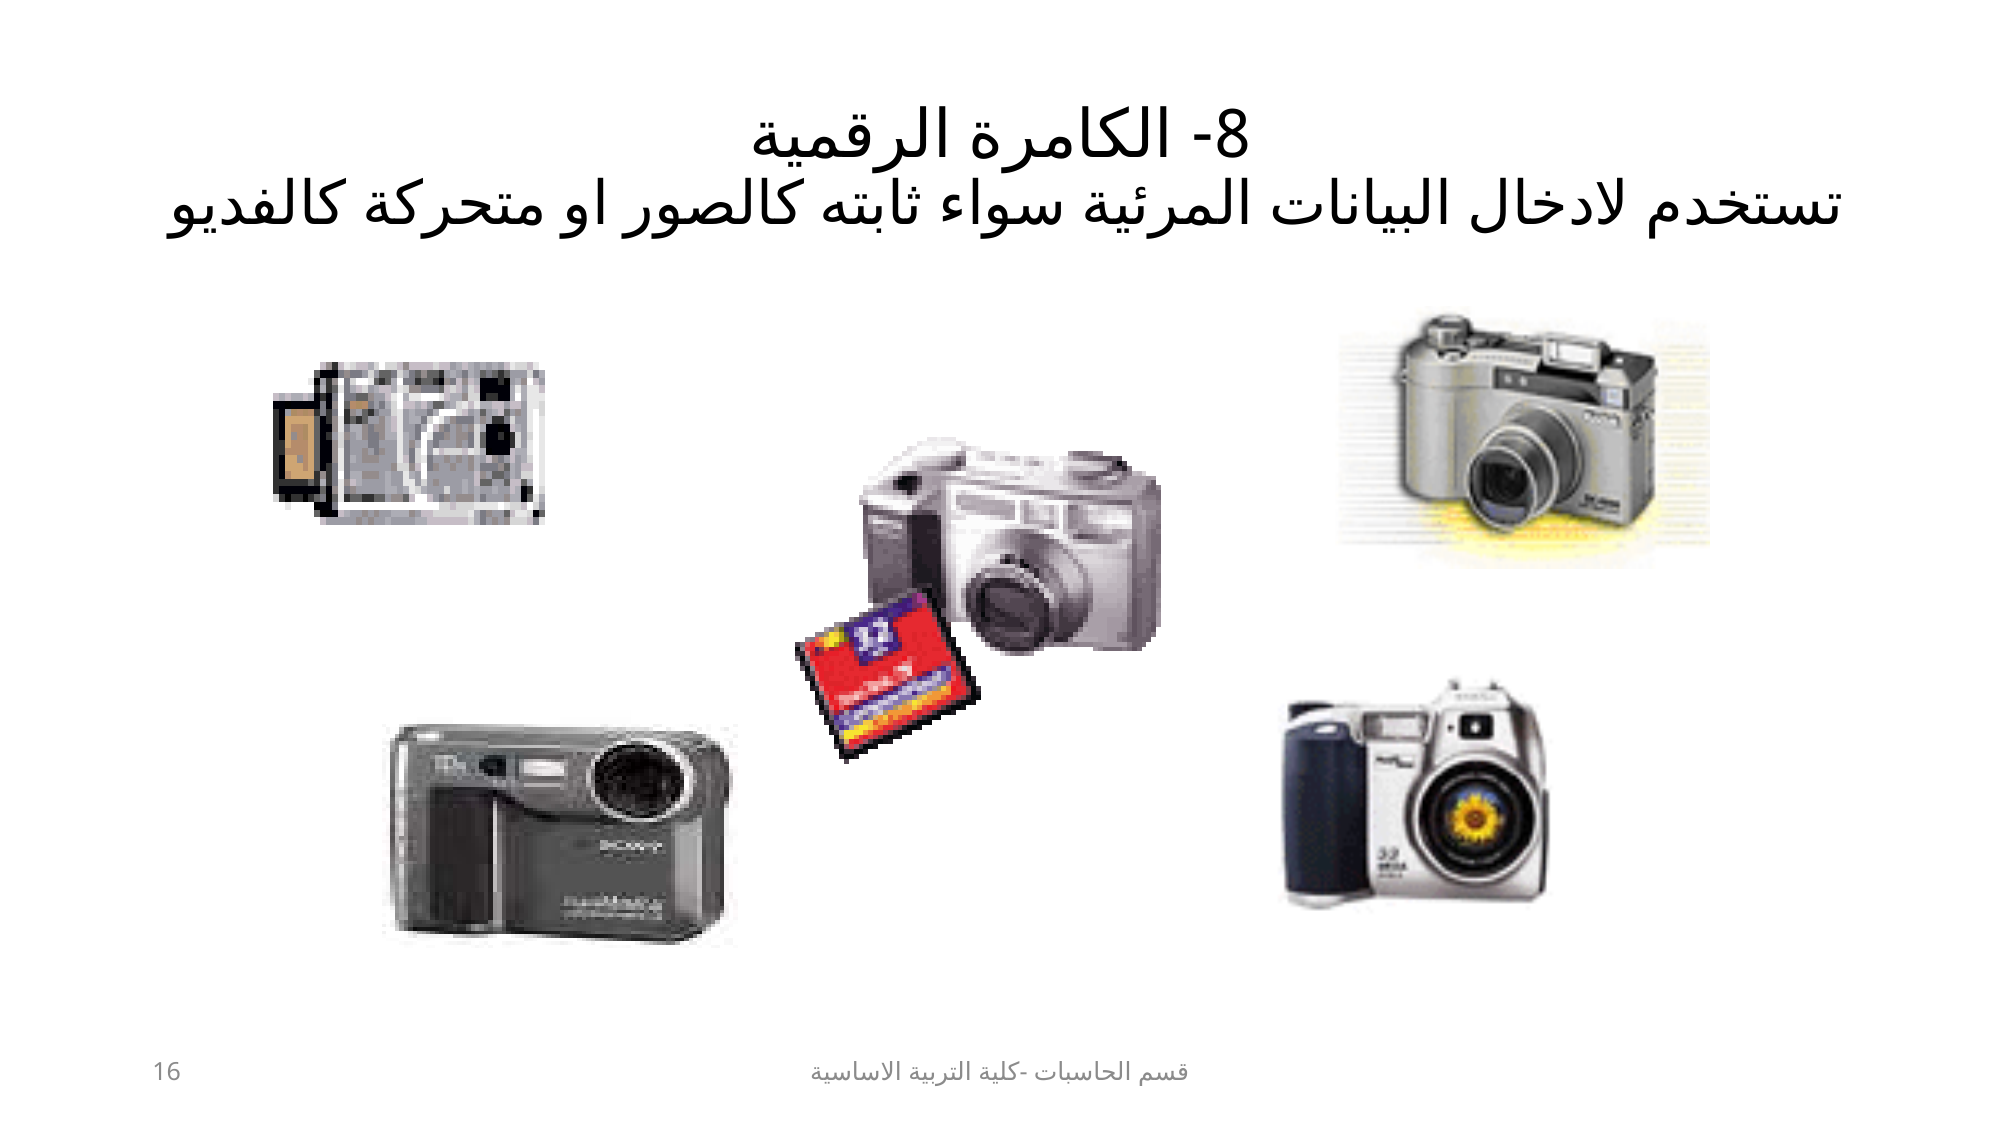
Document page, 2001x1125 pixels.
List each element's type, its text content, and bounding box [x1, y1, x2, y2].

slide_number 16 [137, 1042, 588, 1103]
picture [382, 437, 1609, 977]
picture [1334, 306, 1710, 569]
footer قسم الحاسبات -كلية التربية الاساسية [662, 1042, 1338, 1103]
picture [225, 292, 576, 569]
title 8- الكامرة الرقمية تستخدم لادخال البيانات المرئية سواء ثابته كالصور او متحركة كالفديو [137, 59, 1863, 278]
